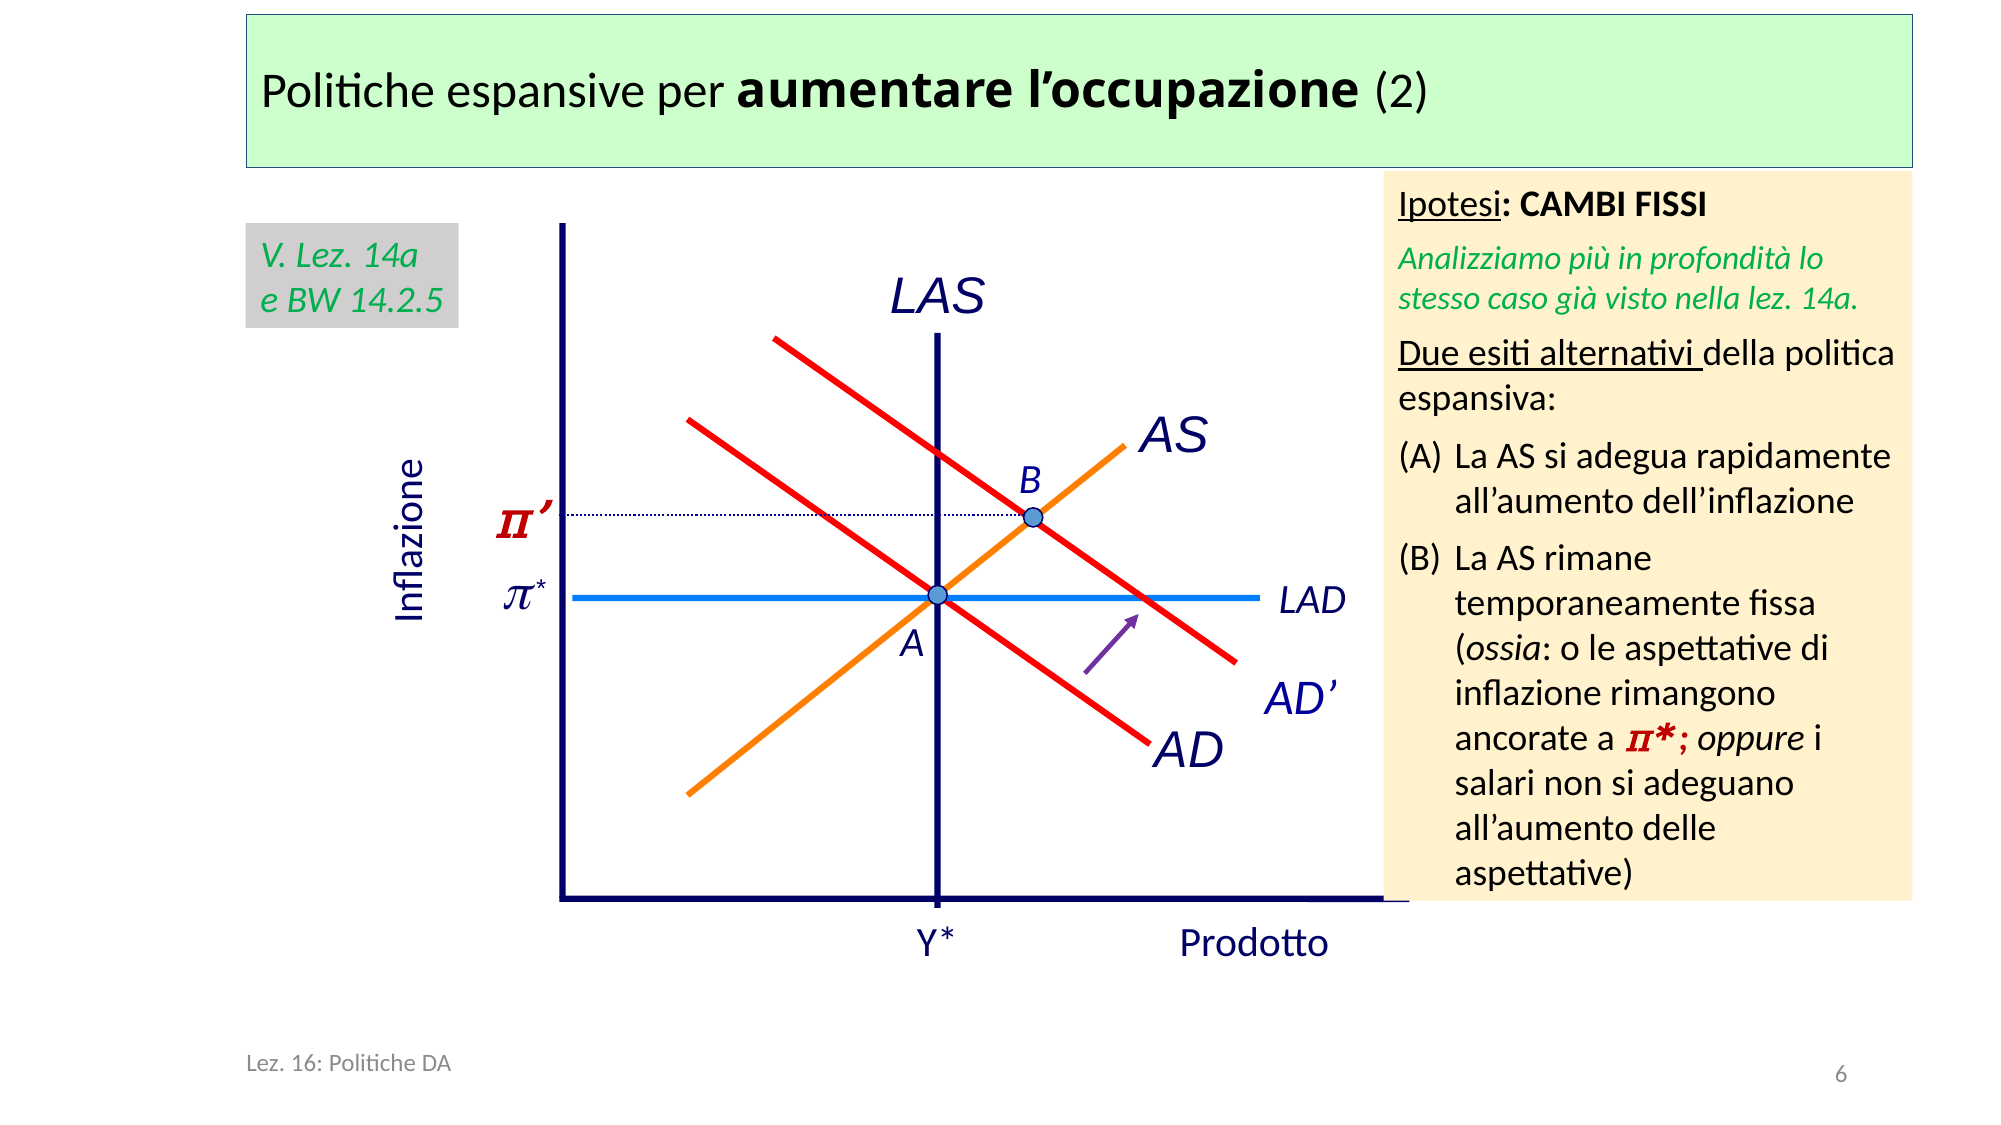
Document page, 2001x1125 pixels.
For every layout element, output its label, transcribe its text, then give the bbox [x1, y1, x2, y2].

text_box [887, 270, 990, 319]
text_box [687, 419, 1230, 771]
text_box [1084, 613, 1139, 674]
footer Lez. 16: Politiche DA [231, 1031, 907, 1091]
text_box Ipotesi: CAMBI FISSI Analizziamo più in profondità lo stesso caso già visto nella lez. 14a. Due esiti alternativi della politica espansiva: La AS si adegua rapidamente all’aumento dell’inflazione La AS rimane temporaneamente fissa (ossia: o le aspettative di inflazione rimangono ancorate a π* ; oppure i salari non si adeguano all’aumento delle aspettative) [1383, 171, 1913, 901]
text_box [559, 223, 1410, 899]
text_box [687, 771, 1213, 796]
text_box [687, 409, 1213, 419]
text_box Inflazione [372, 350, 438, 732]
text_box Politiche espansive per aumentare l’occupazione (2) [246, 14, 1913, 168]
text_box Y* [893, 907, 982, 973]
text_box V. Lez. 14a e BW 14.2.5 [245, 223, 459, 328]
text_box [502, 572, 550, 614]
text_box Prodotto [1094, 907, 1415, 973]
text_box π’ [477, 479, 559, 555]
slide_number 6 [1412, 1042, 1863, 1103]
